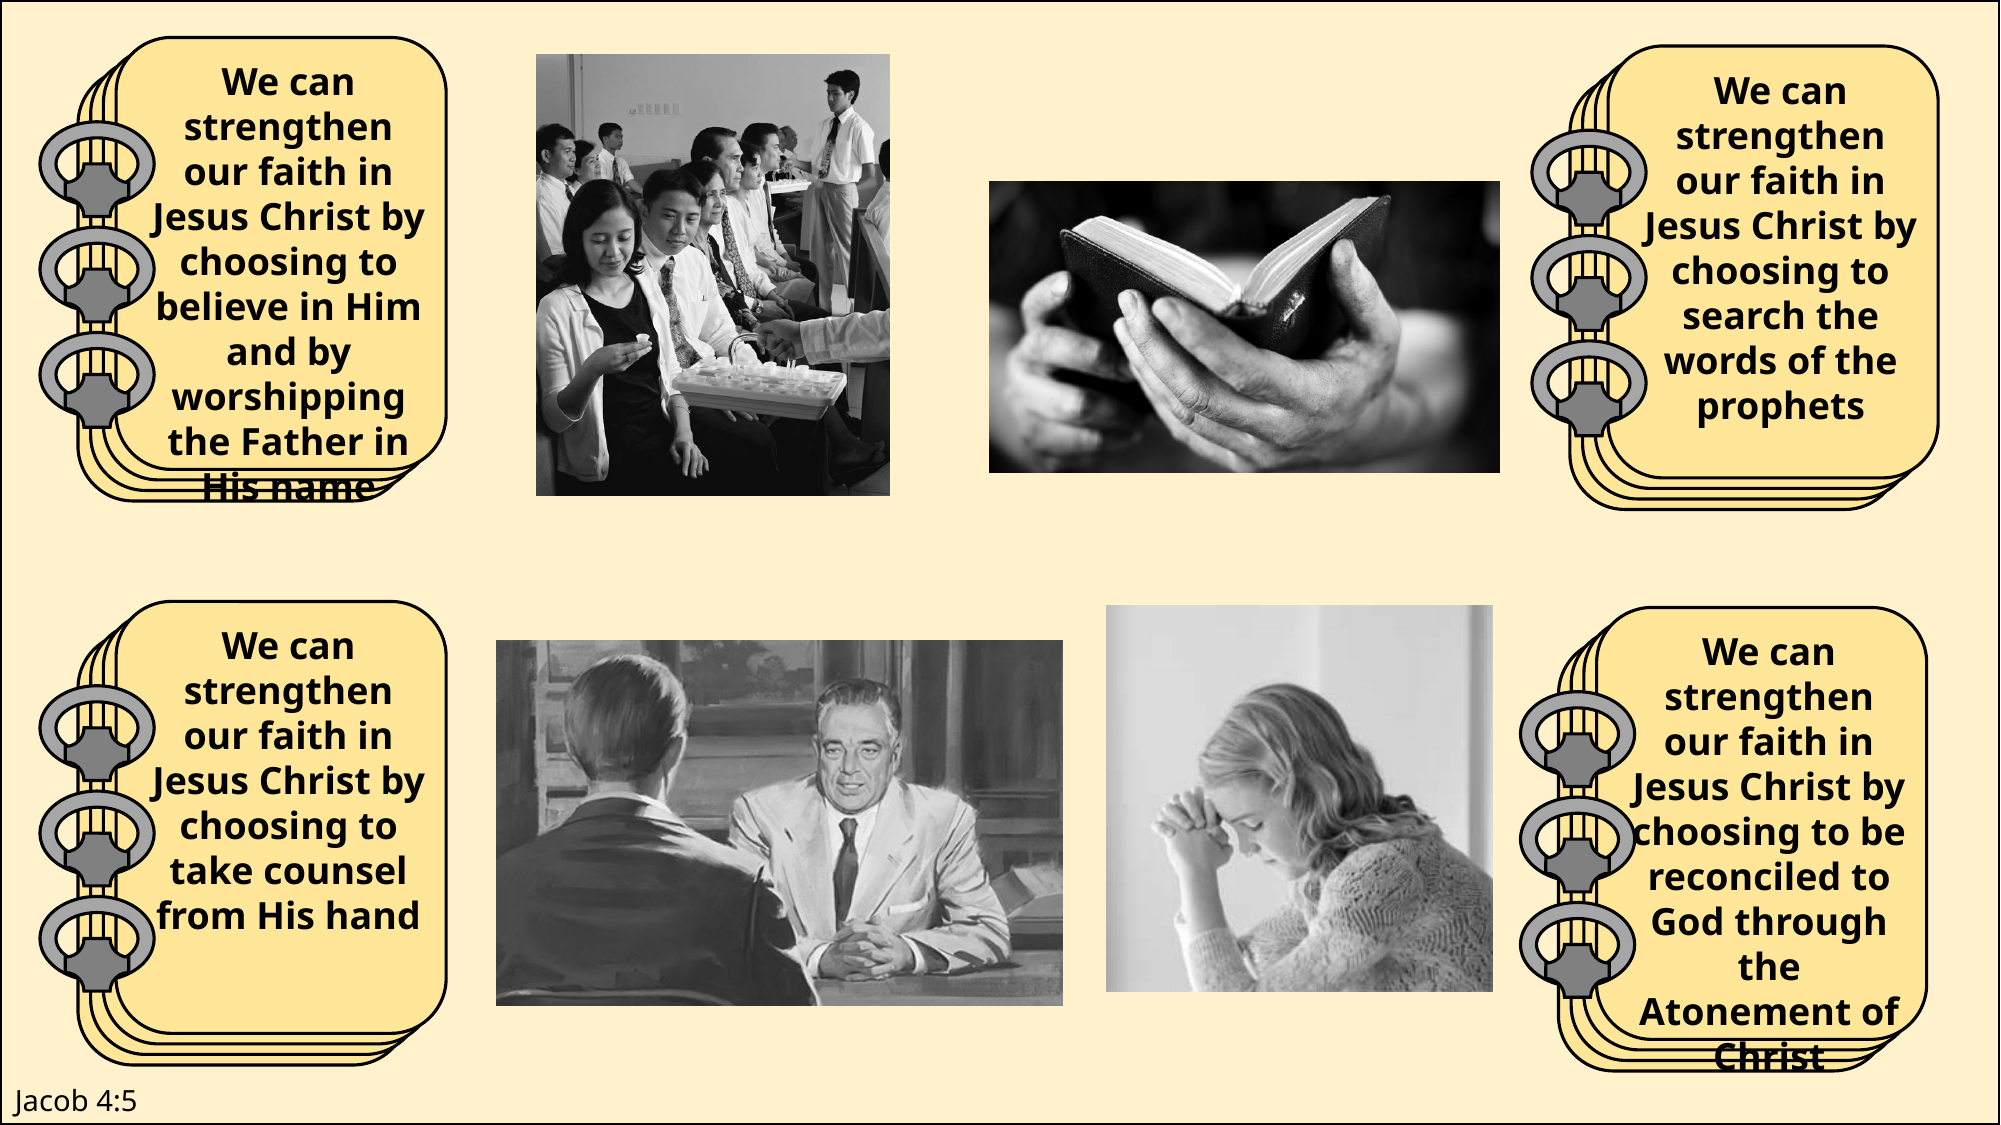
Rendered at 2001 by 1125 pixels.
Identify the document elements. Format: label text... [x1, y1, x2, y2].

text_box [1519, 606, 1928, 1072]
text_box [1531, 45, 1939, 511]
text_box [0, 0, 2000, 1125]
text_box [39, 600, 447, 1066]
picture [495, 640, 1063, 1007]
text_box Jacob 4:5 [0, 1074, 788, 1125]
picture [1105, 605, 1493, 993]
picture [989, 180, 1500, 473]
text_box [39, 36, 447, 502]
picture [536, 54, 891, 496]
